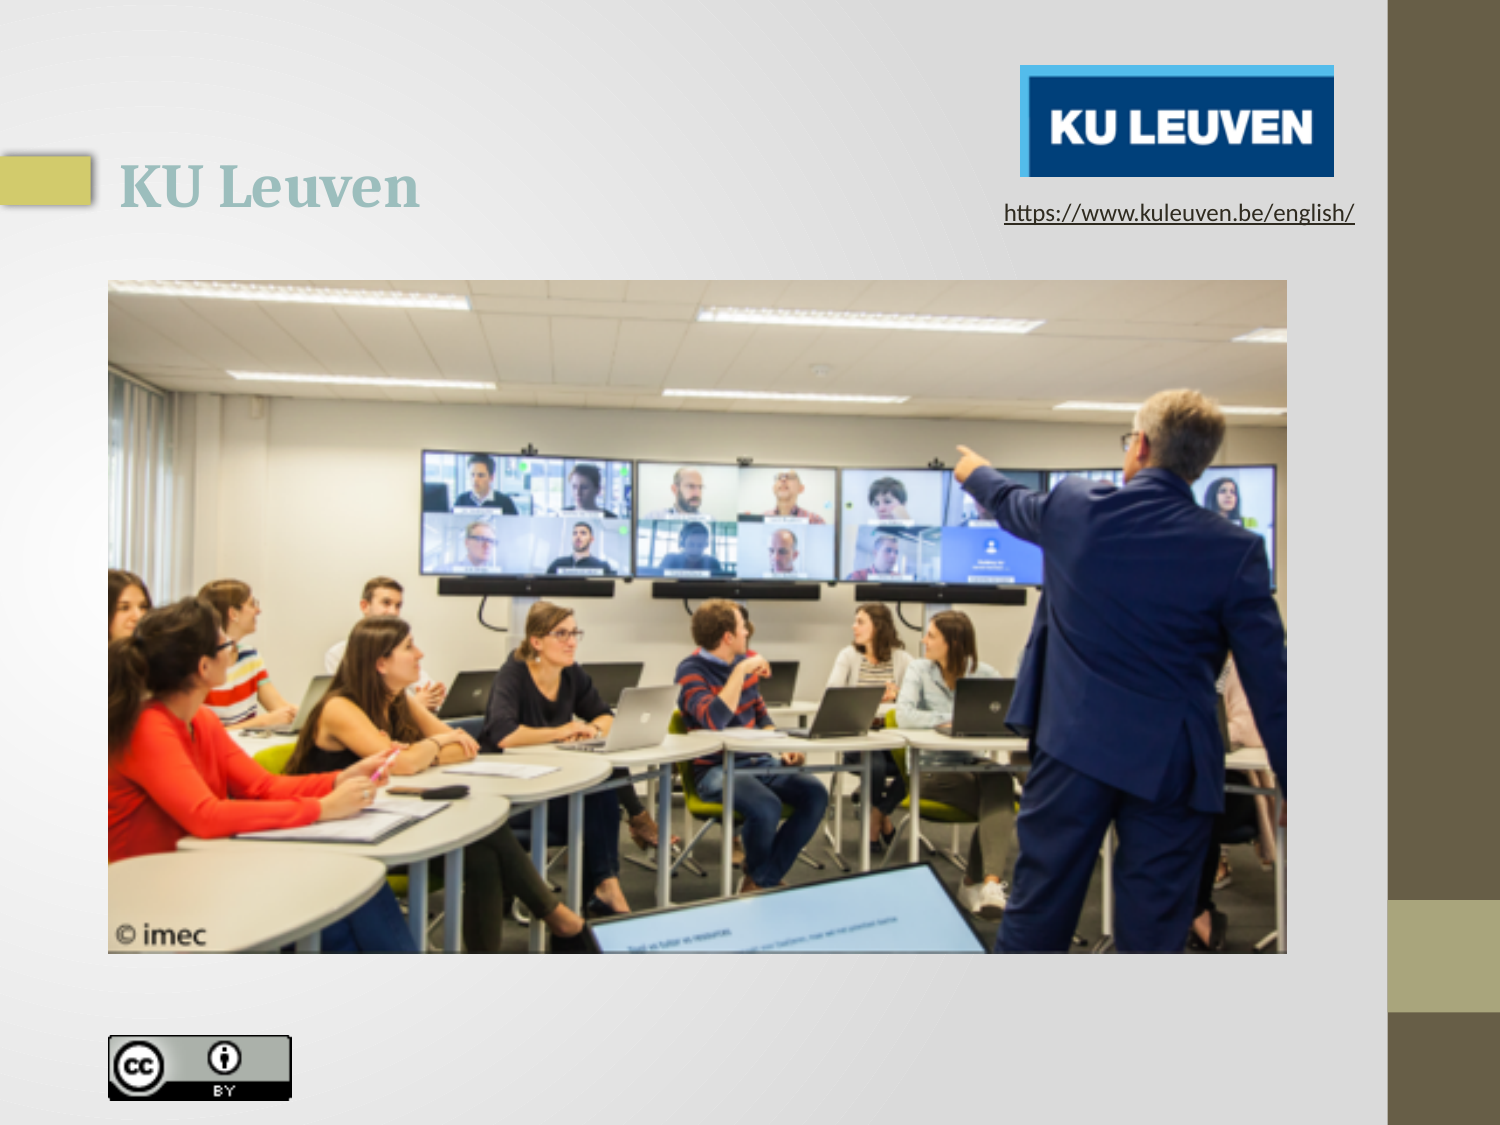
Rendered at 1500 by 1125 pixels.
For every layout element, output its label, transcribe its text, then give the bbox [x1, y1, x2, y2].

picture [107, 1034, 292, 1101]
text_box KU Leuven [104, 137, 1401, 228]
text_box [0, 155, 92, 206]
picture [107, 279, 1287, 954]
text_box https://www.kuleuven.be/english/ [989, 189, 1377, 235]
picture [1019, 64, 1334, 178]
